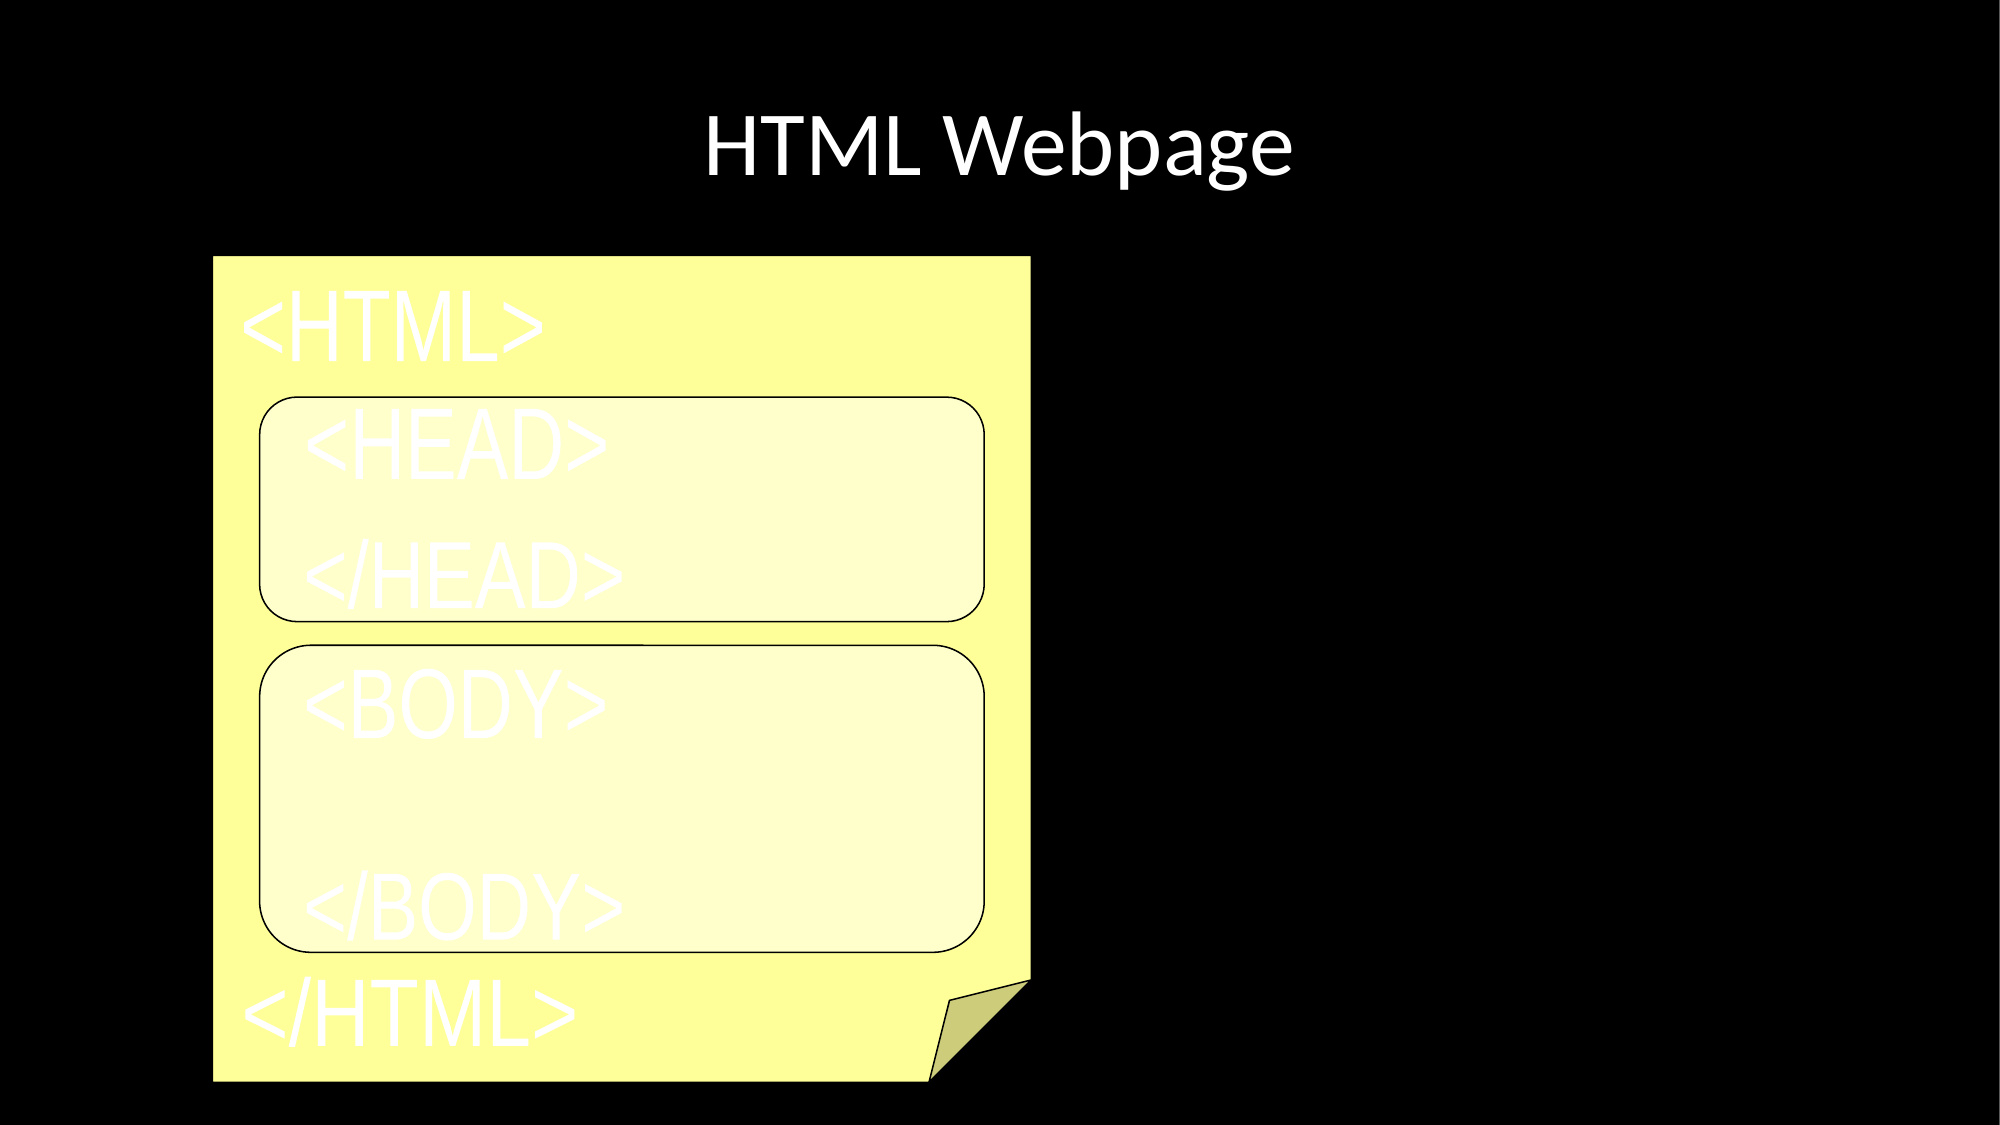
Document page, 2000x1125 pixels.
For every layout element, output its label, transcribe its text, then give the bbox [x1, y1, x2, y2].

text_box [212, 255, 1032, 1083]
title HTML Webpage [99, 45, 1900, 233]
text_box [259, 645, 985, 953]
text_box [259, 397, 985, 622]
